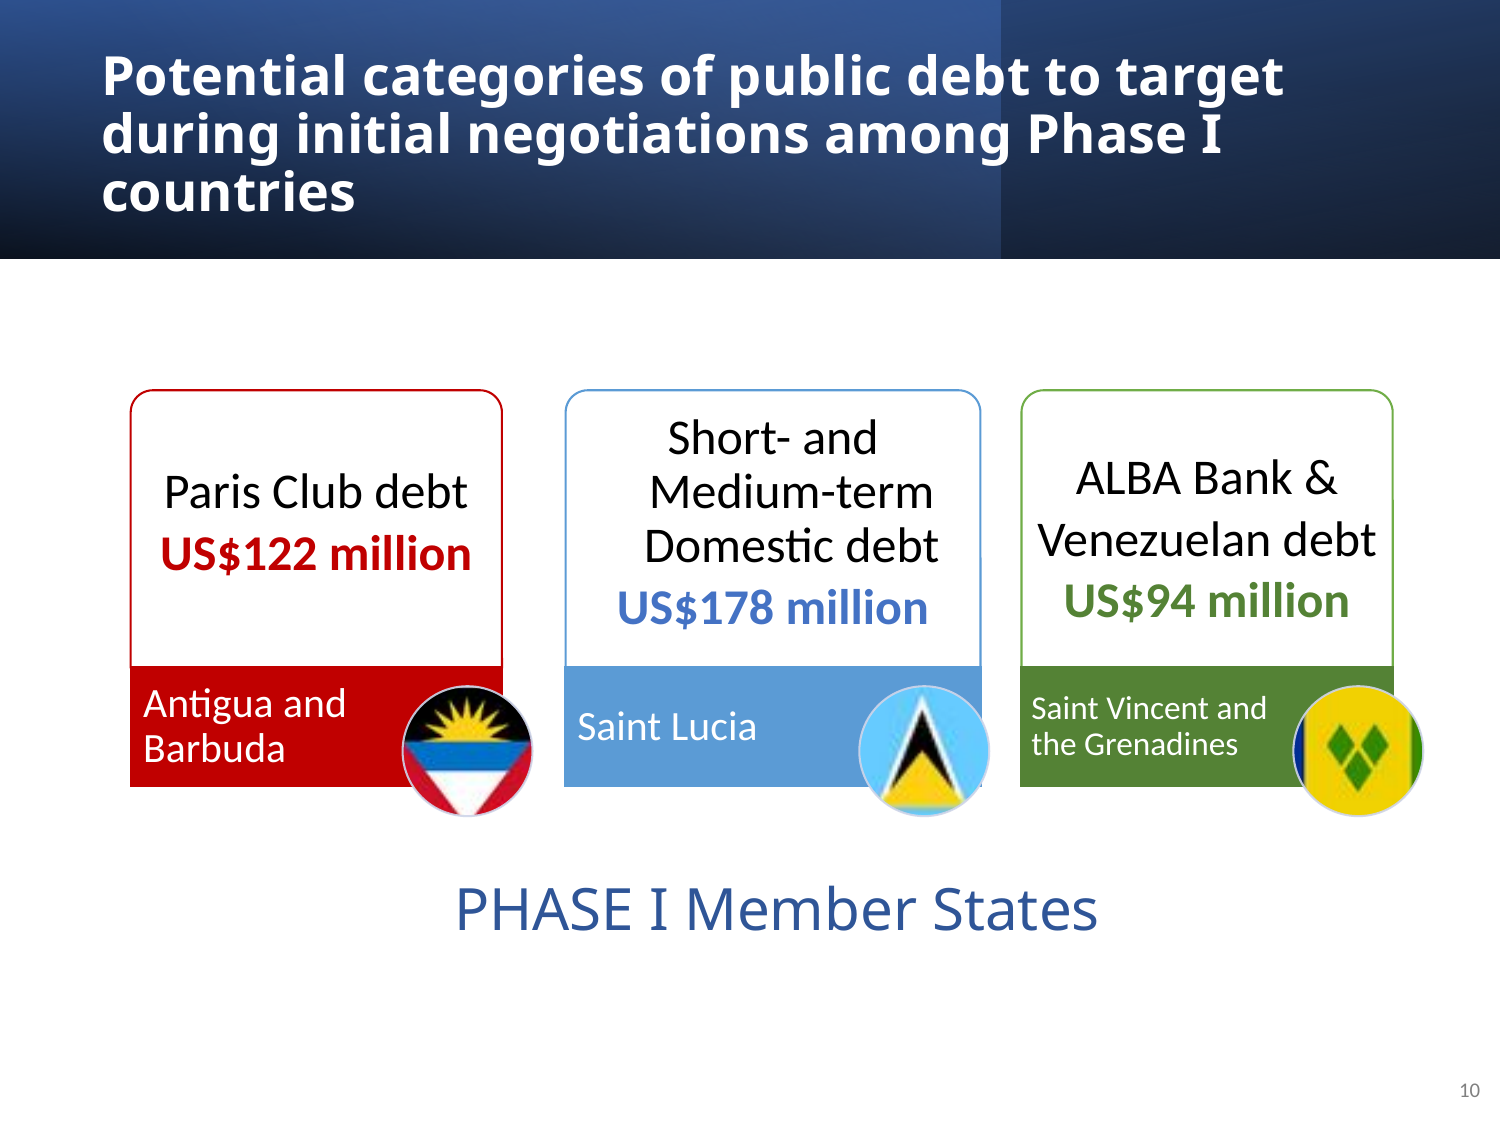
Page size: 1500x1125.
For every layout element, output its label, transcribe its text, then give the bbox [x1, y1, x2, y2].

text_box [0, 0, 1500, 259]
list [130, 246, 1424, 961]
slide_number 9 [1440, 1058, 1496, 1119]
text_box [0, 260, 1500, 1125]
title Potential categories of public debt to target during initial negotiations among Phase I countries [86, 40, 1468, 231]
